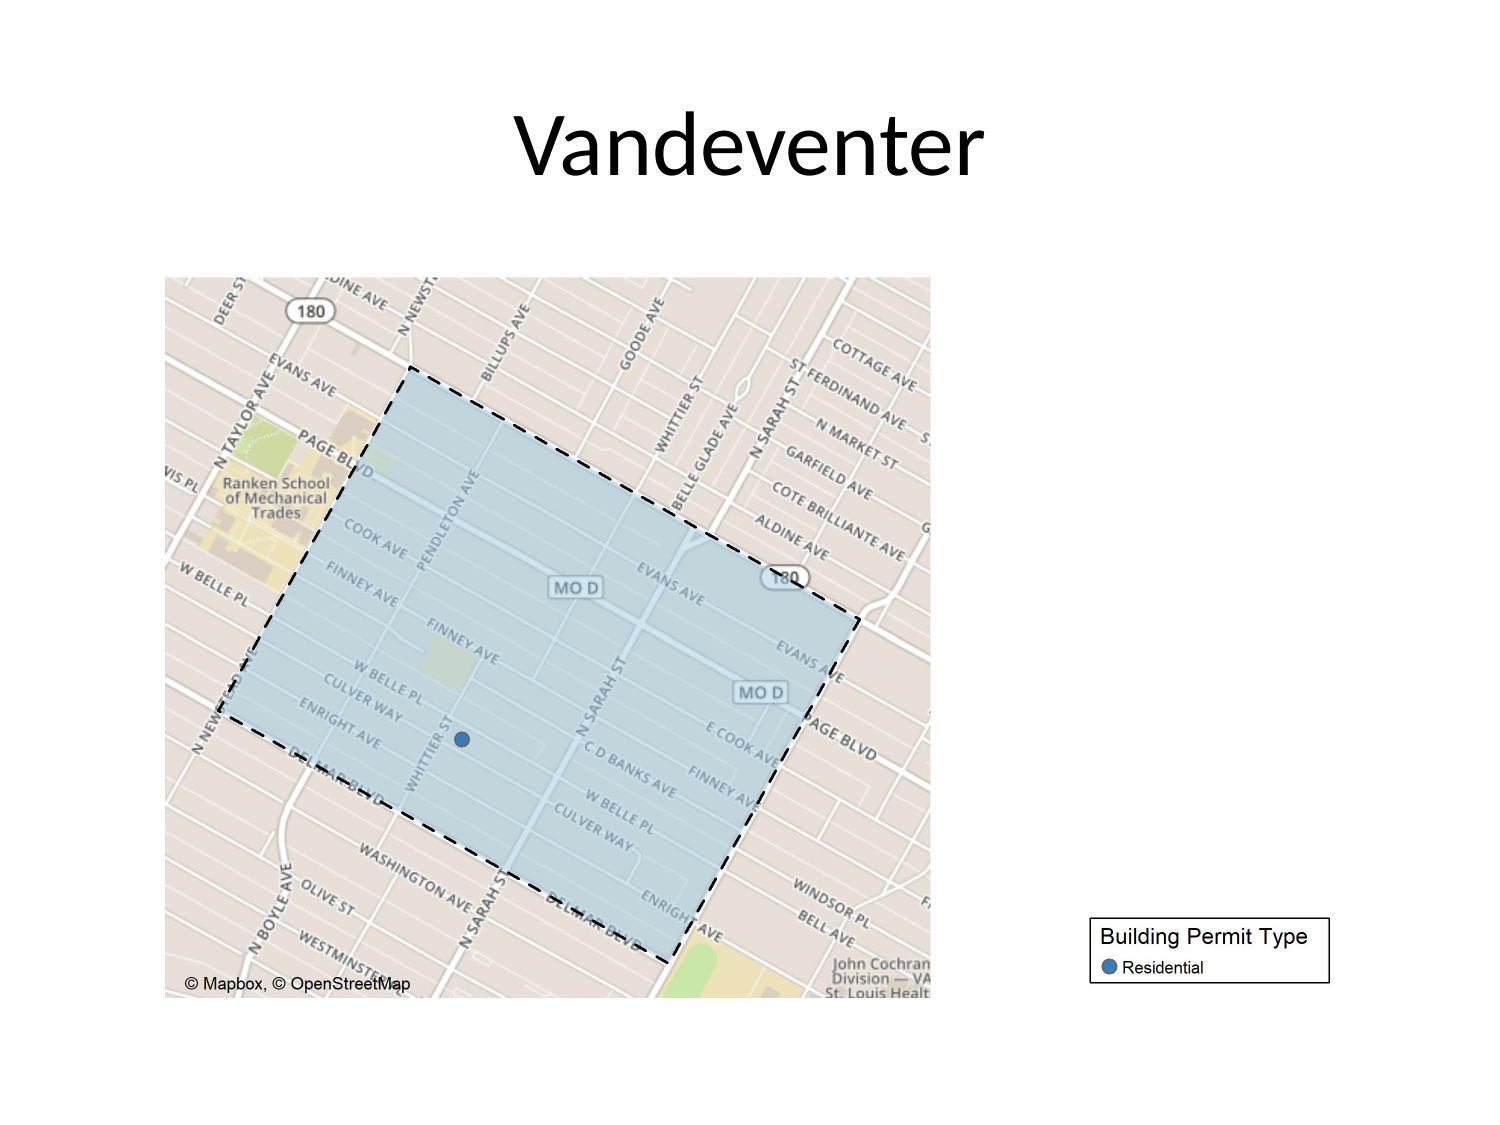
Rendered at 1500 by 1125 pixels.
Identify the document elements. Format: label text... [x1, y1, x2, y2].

title Vandeventer [75, 45, 1425, 233]
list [74, 262, 1426, 1013]
